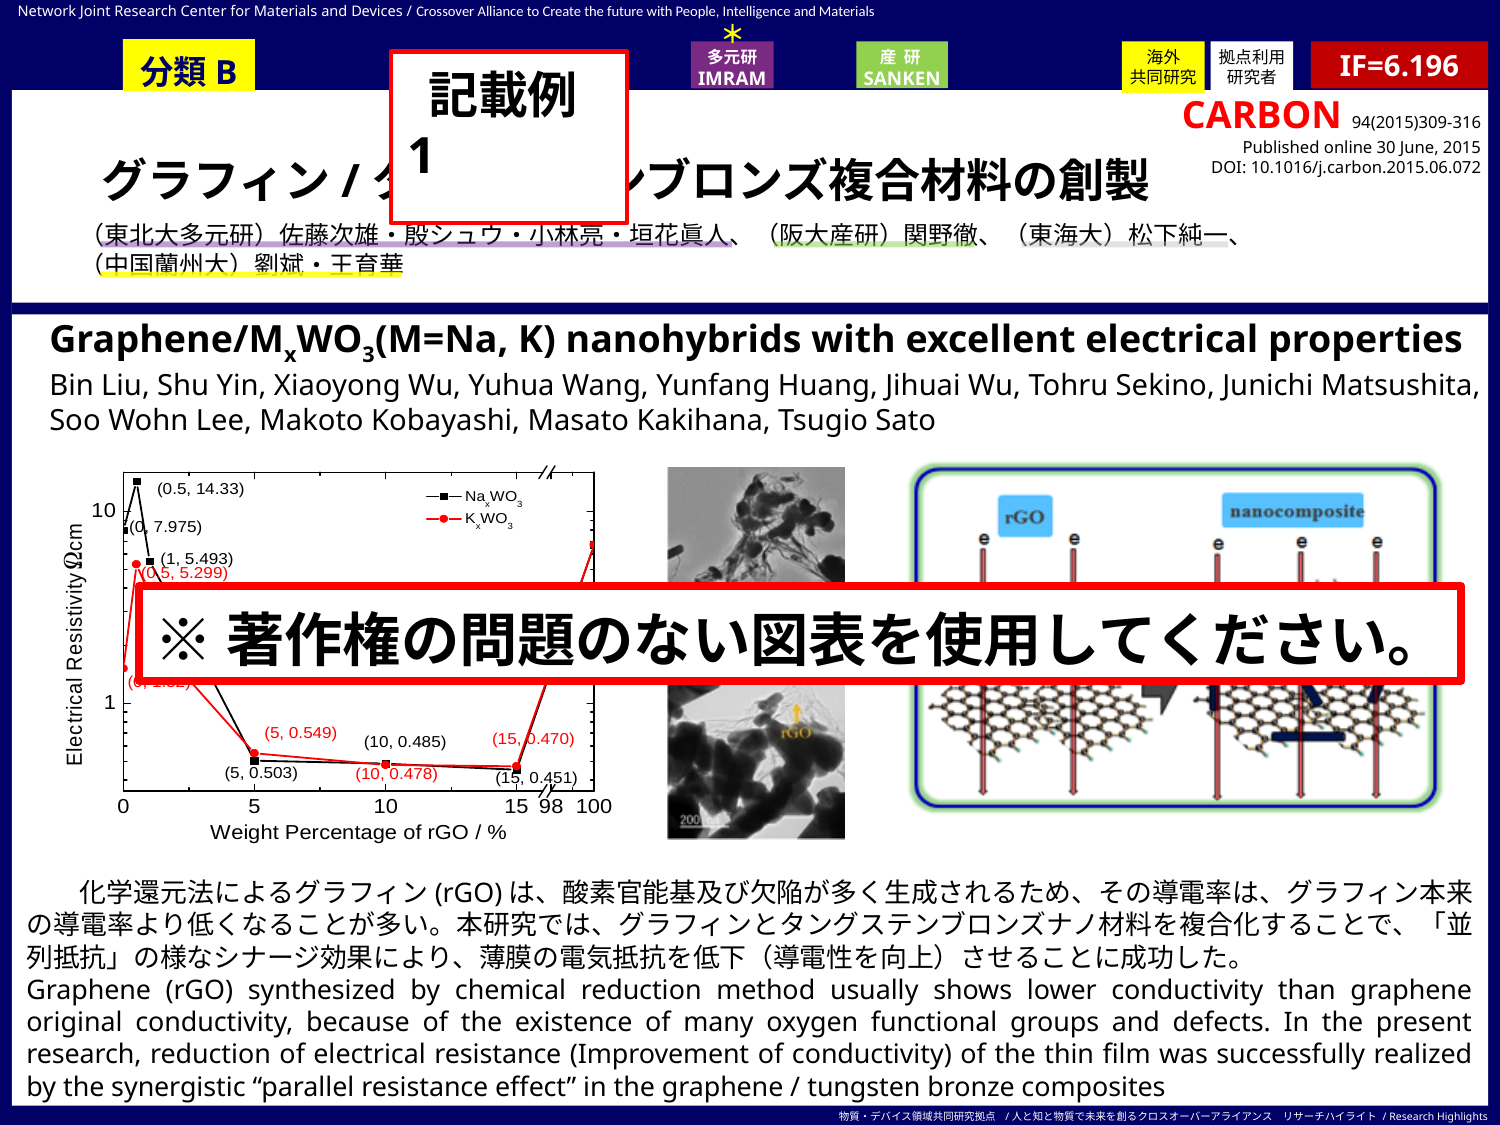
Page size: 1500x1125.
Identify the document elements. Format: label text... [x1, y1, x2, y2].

picture [666, 467, 845, 840]
text_box [100, 241, 733, 248]
text_box CARBON 94(2015)309-316 Published online 30 June, 2015 DOI: 10.1016/j.carbon.2015.06.072 [1181, 91, 1494, 183]
text_box グラフィン/タングステンブロンズ複合材料の創製 （東北大多元研）佐藤次雄・殷シュウ・小林亮・垣花眞人、（阪大産研）関野徹、（東海大）松下純一、 （中国蘭州大）劉斌・王育華 [12, 127, 1489, 287]
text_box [0, 420, 691, 865]
text_box ※著作権の問題のない図表を使用してください。 [845, 585, 902, 681]
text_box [129, 41, 1489, 89]
text_box [1021, 241, 1229, 248]
text_box ＊ [708, 12, 758, 41]
text_box [100, 271, 402, 278]
text_box 化学還元法によるグラフィン(rGO)は、酸素官能基及び欠陥が多く生成されるため、その導電率は、グラフィン本来の導電率より低くなることが多い。本研究では、グラフィンとタングステンブロンズナノ材料を複合化することで、「並列抵抗」の様なシナージ効果により、薄膜の電気抵抗を低下（導電性を向上）させることに成功した。 Graphene (rGO) synthesized by chemical reduction method usually shows lower conductivity than graphene original conductivity, because of the existence of many oxygen functional groups and defects. In the present research, reduction of electrical resistance (Improvement of conductivity) of the thin film was successfully realized by the synergistic “parallel resistance effect” in the graphene / tungsten bronze composites [11, 868, 1489, 1109]
text_box Graphene/MxWO3(M=Na, K) nanohybrids with excellent electrical properties Bin Liu, Shu Yin, Xiaoyong Wu, Yuhua Wang, Yunfang Huang, Jihuai Wu, Tohru Sekino, Junichi Matsushita, Soo Wohn Lee, Makoto Kobayashi, Masato Kakihana, Tsugio Sato [49, 315, 1482, 443]
text_box [773, 241, 975, 248]
picture [902, 456, 1451, 821]
text_box ※著作権の問題のない図表を使用してください。 [1451, 585, 1461, 681]
text_box 記載例1 [391, 89, 628, 224]
